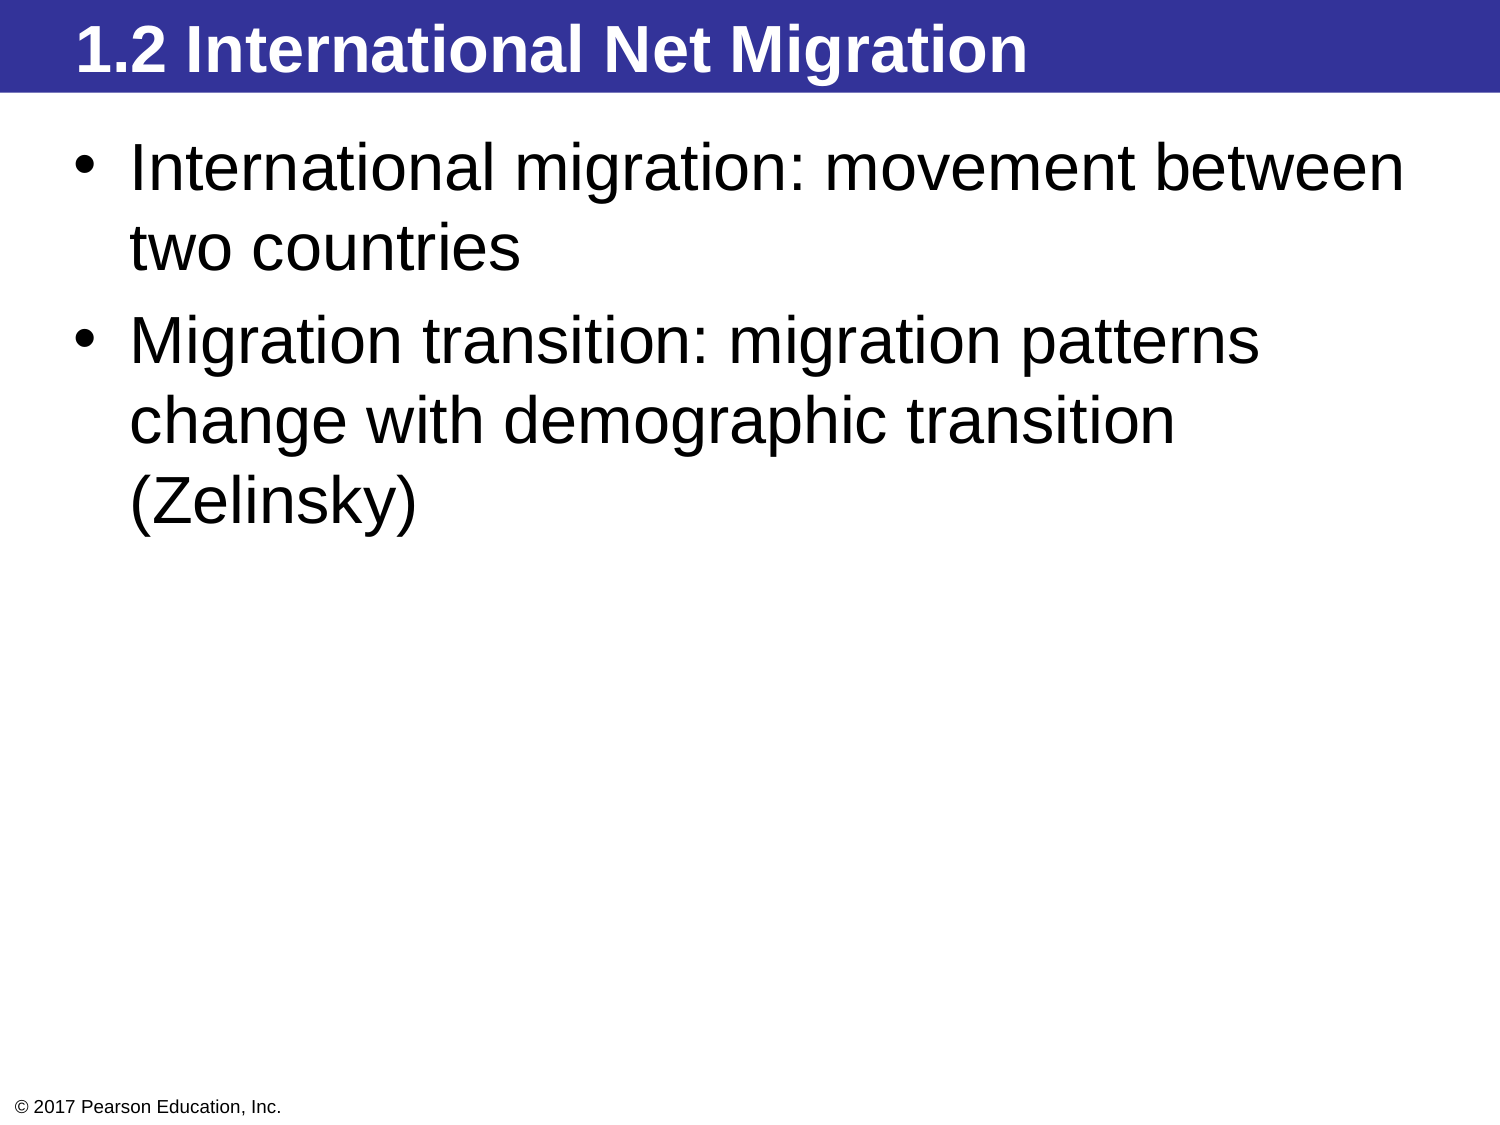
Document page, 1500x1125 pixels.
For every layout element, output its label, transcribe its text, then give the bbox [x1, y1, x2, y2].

text_box 1.2 International Net Migration [0, 0, 1500, 93]
text_box International migration: movement between two countries Migration transition: migration patterns change with demographic transition (Zelinsky) [58, 116, 1464, 545]
